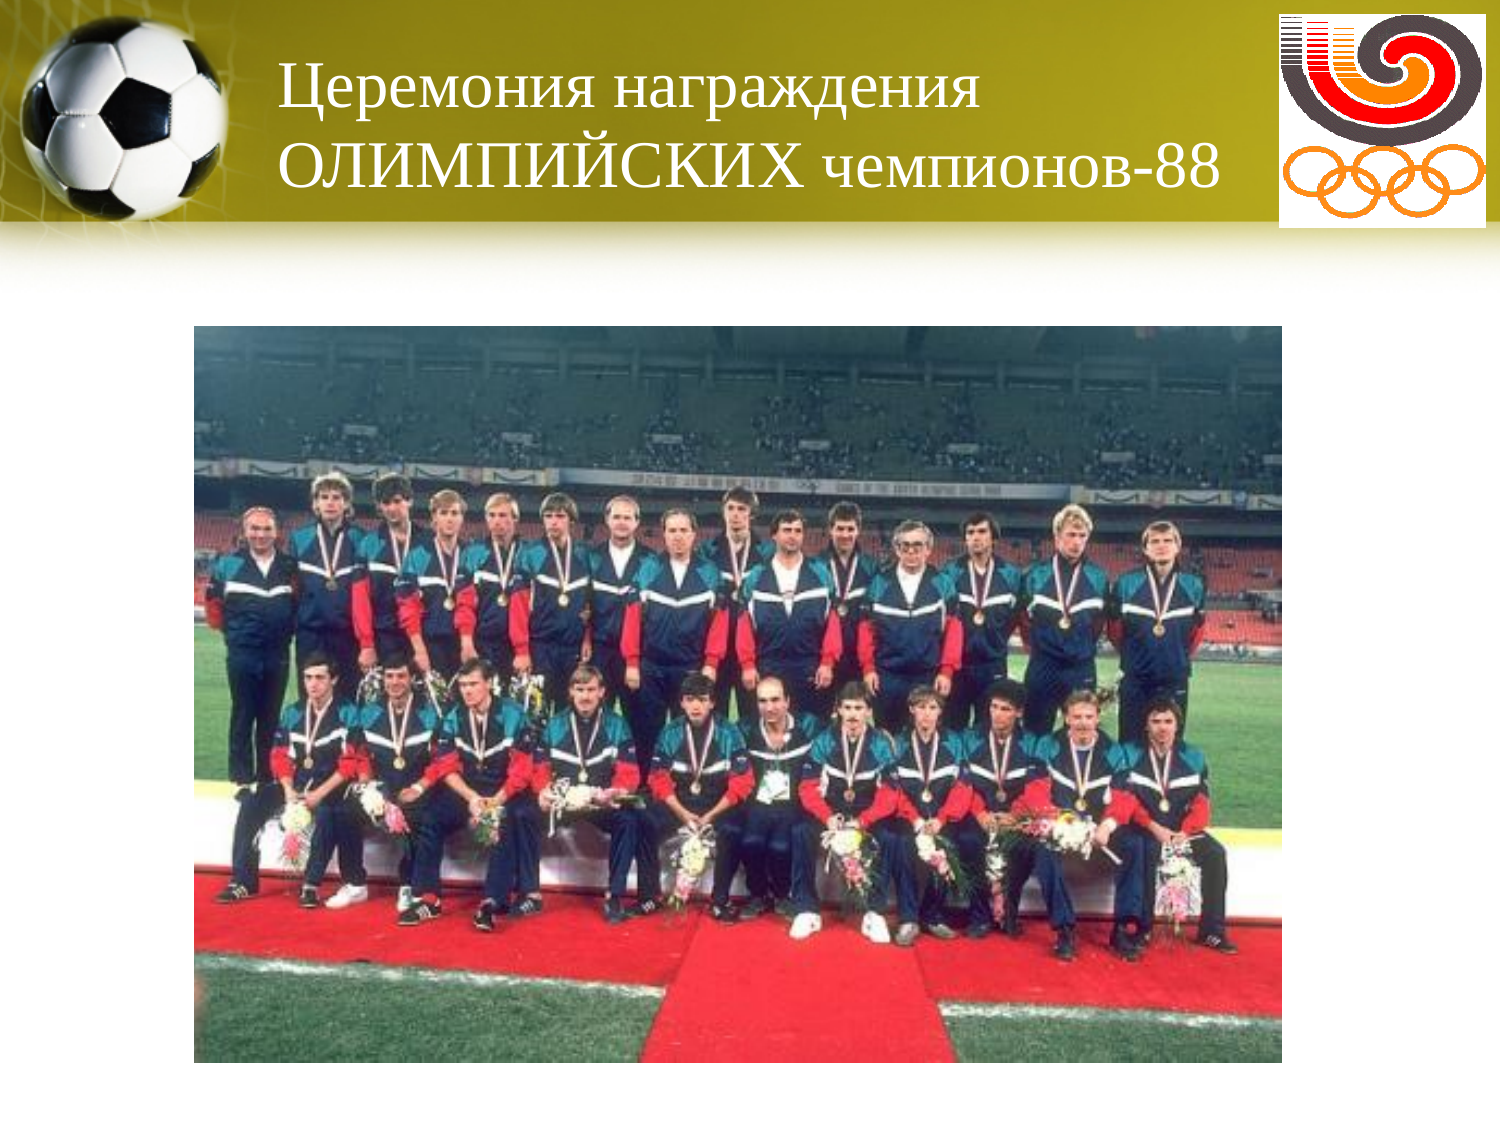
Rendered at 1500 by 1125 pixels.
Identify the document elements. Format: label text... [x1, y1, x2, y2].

picture [0, 0, 1500, 1125]
title Церемония награждения ОЛИМПИЙСКИХ чемпионов-88 [262, 62, 1278, 180]
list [194, 326, 1282, 1063]
